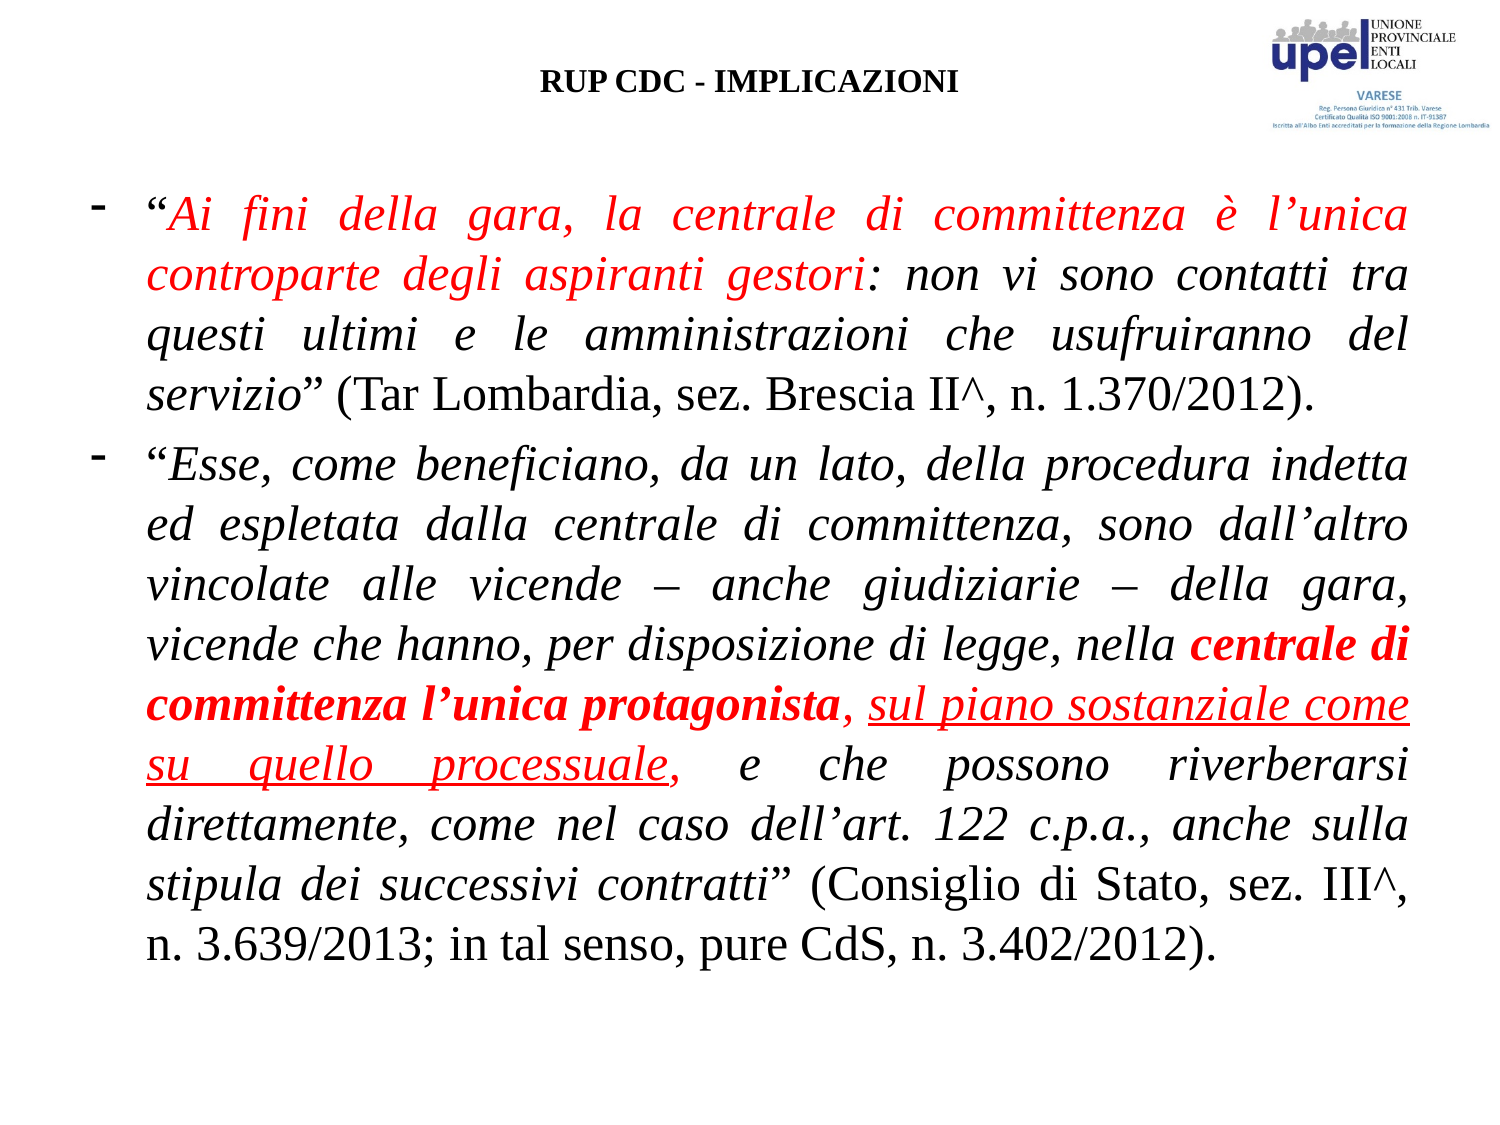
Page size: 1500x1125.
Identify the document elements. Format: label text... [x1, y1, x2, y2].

list “Ai fini della gara, la centrale di committenza è l’unica controparte degli aspiranti gestori: non vi sono contatti tra questi ultimi e le amministrazioni che usufruiranno del servizio” (Tar Lombardia, sez. Brescia II^, n. 1.370/2012). “Esse, come beneficiano, da un lato, della procedura indetta ed espletata dalla centrale di committenza, sono dall’altro vincolate alle vicende – anche giudiziarie – della gara, vicende che hanno, per disposizione di legge, nella centrale di committenza l’unica protagonista, sul piano sostanziale come su quello processuale, e che possono riverberarsi direttamente, come nel caso dell’art. 122 c.p.a., anche sulla stipula dei successivi contratti” (Consiglio di Stato, sez. III^, n. 3.639/2013; in tal senso, pure CdS, n. 3.402/2012). [75, 172, 1425, 1071]
title RUP CDC - IMPLICAZIONI [75, 45, 1425, 172]
picture [1251, 2, 1500, 139]
